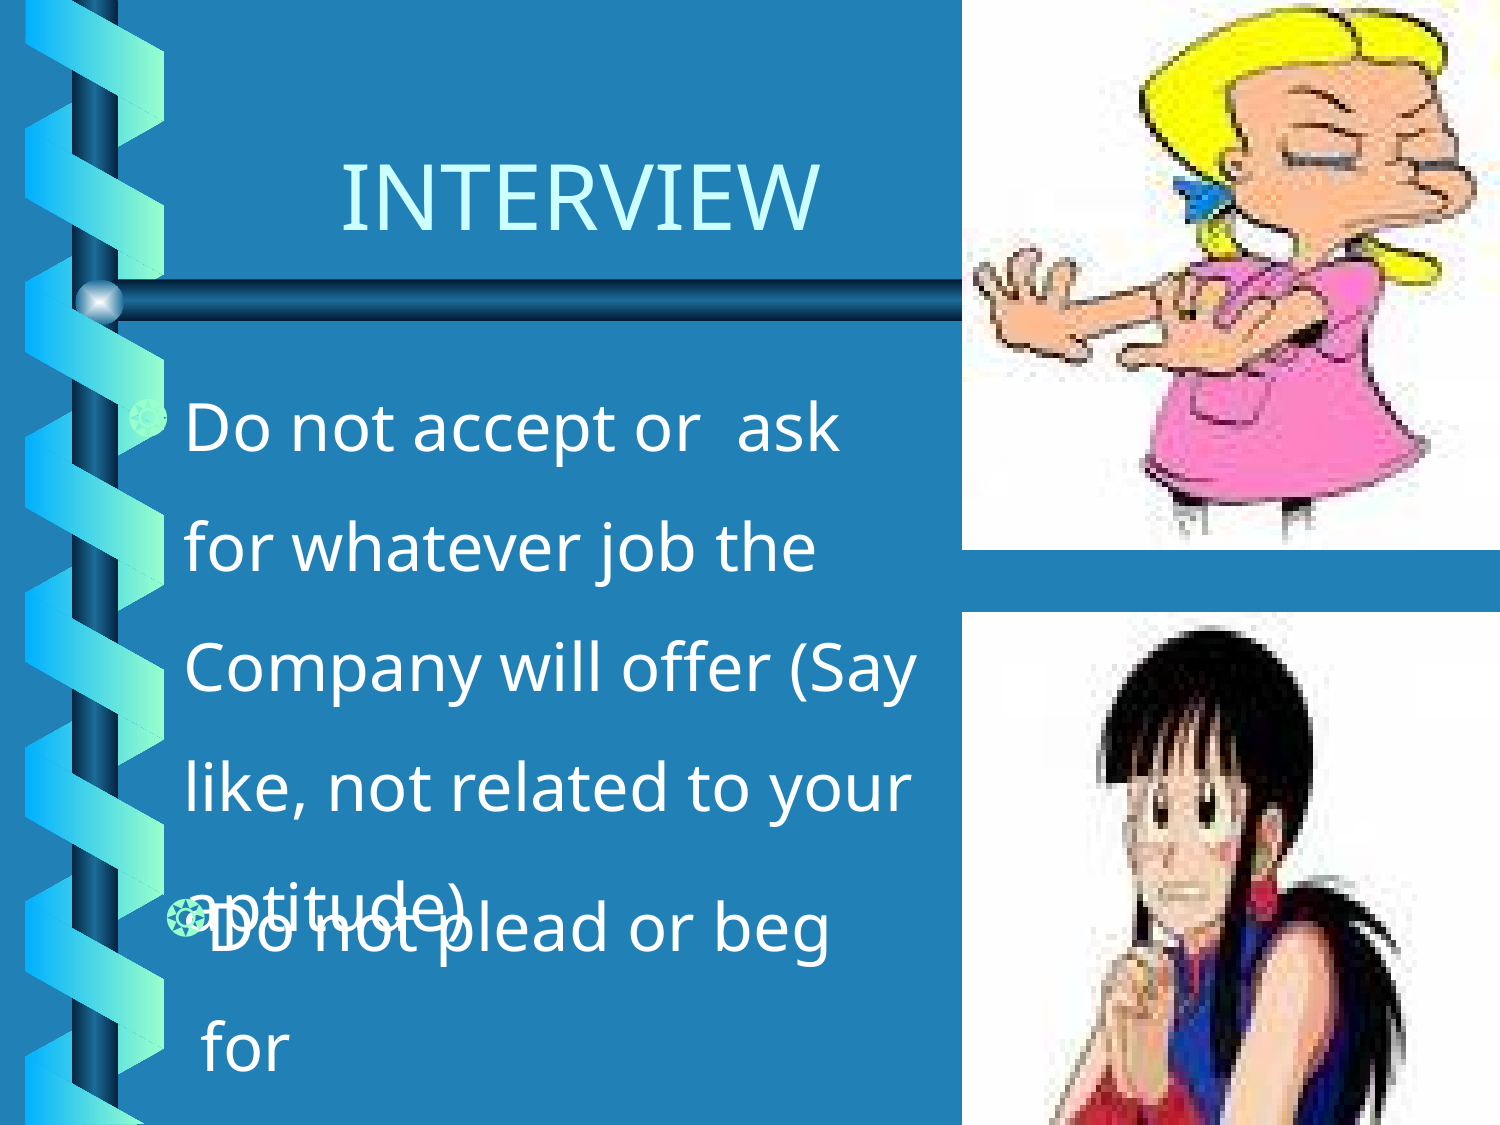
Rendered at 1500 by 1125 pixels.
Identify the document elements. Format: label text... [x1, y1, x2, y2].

text_box INTERVIEW [199, 68, 957, 257]
picture [962, 0, 1500, 551]
text_box Do not accept or ask for whatever job the Company will offer (Say like, not related to your aptitude) [112, 337, 950, 813]
picture [962, 612, 1500, 1125]
text_box Do not plead or beg for the job [149, 837, 900, 1125]
